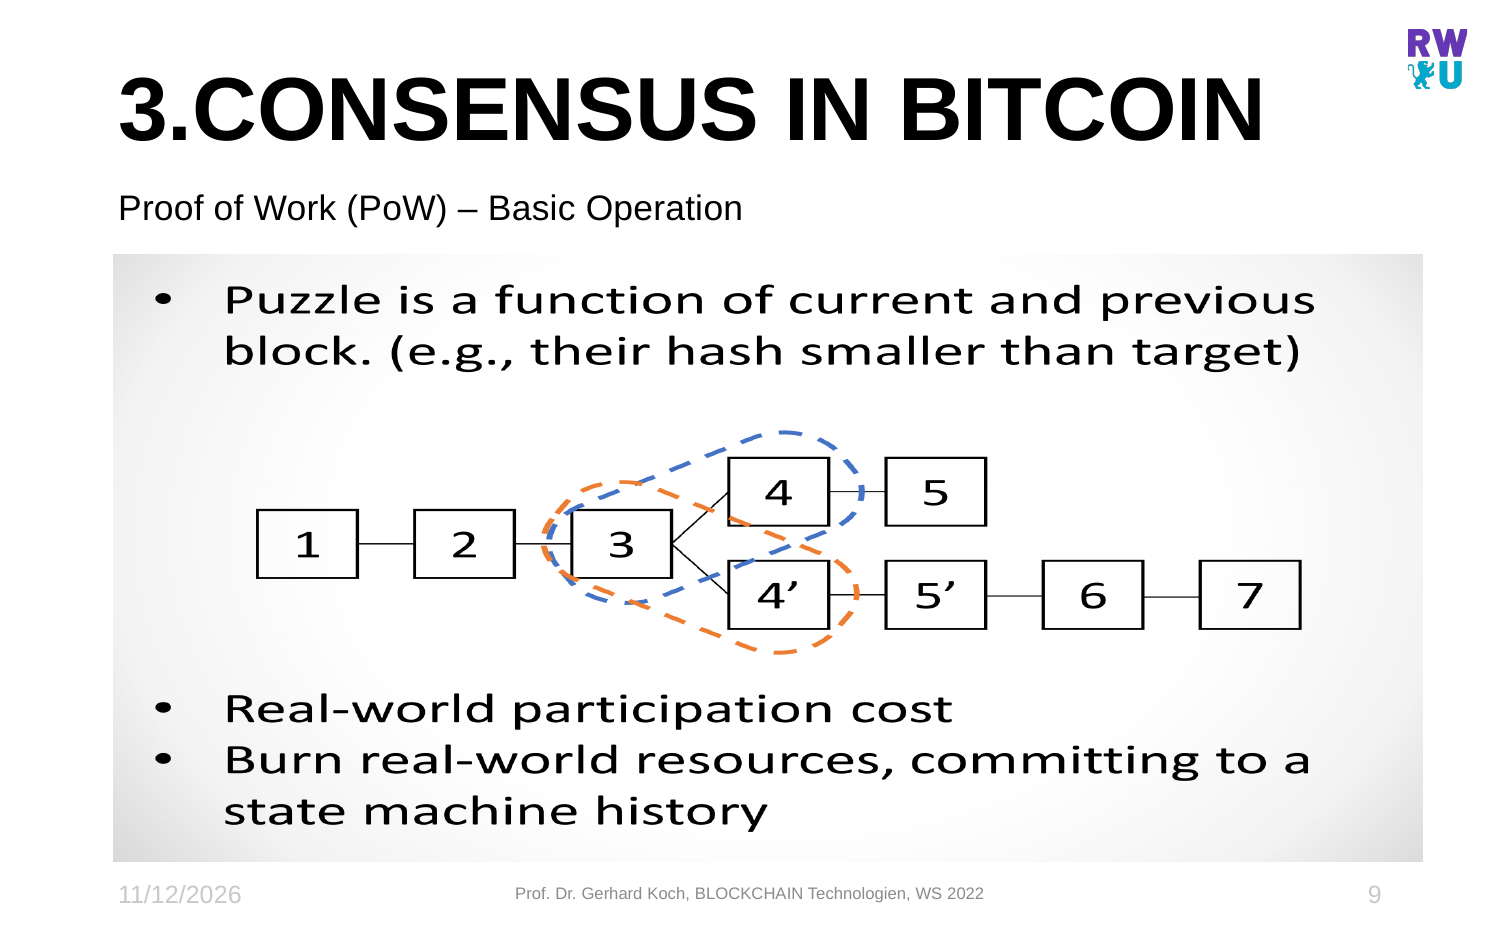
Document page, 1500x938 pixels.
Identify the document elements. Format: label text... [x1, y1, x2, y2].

slide_number 9 [1059, 868, 1397, 919]
title 3.CONSENSUS IN BITCOIN [103, 39, 1397, 168]
footer Prof. Dr. Gerhard Koch, BLOCKCHAIN Technologien, WS 2022 [496, 868, 1004, 919]
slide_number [103, 868, 441, 919]
list Proof of Work (PoW) – Basic Operation [103, 182, 1397, 241]
picture [113, 254, 1423, 862]
